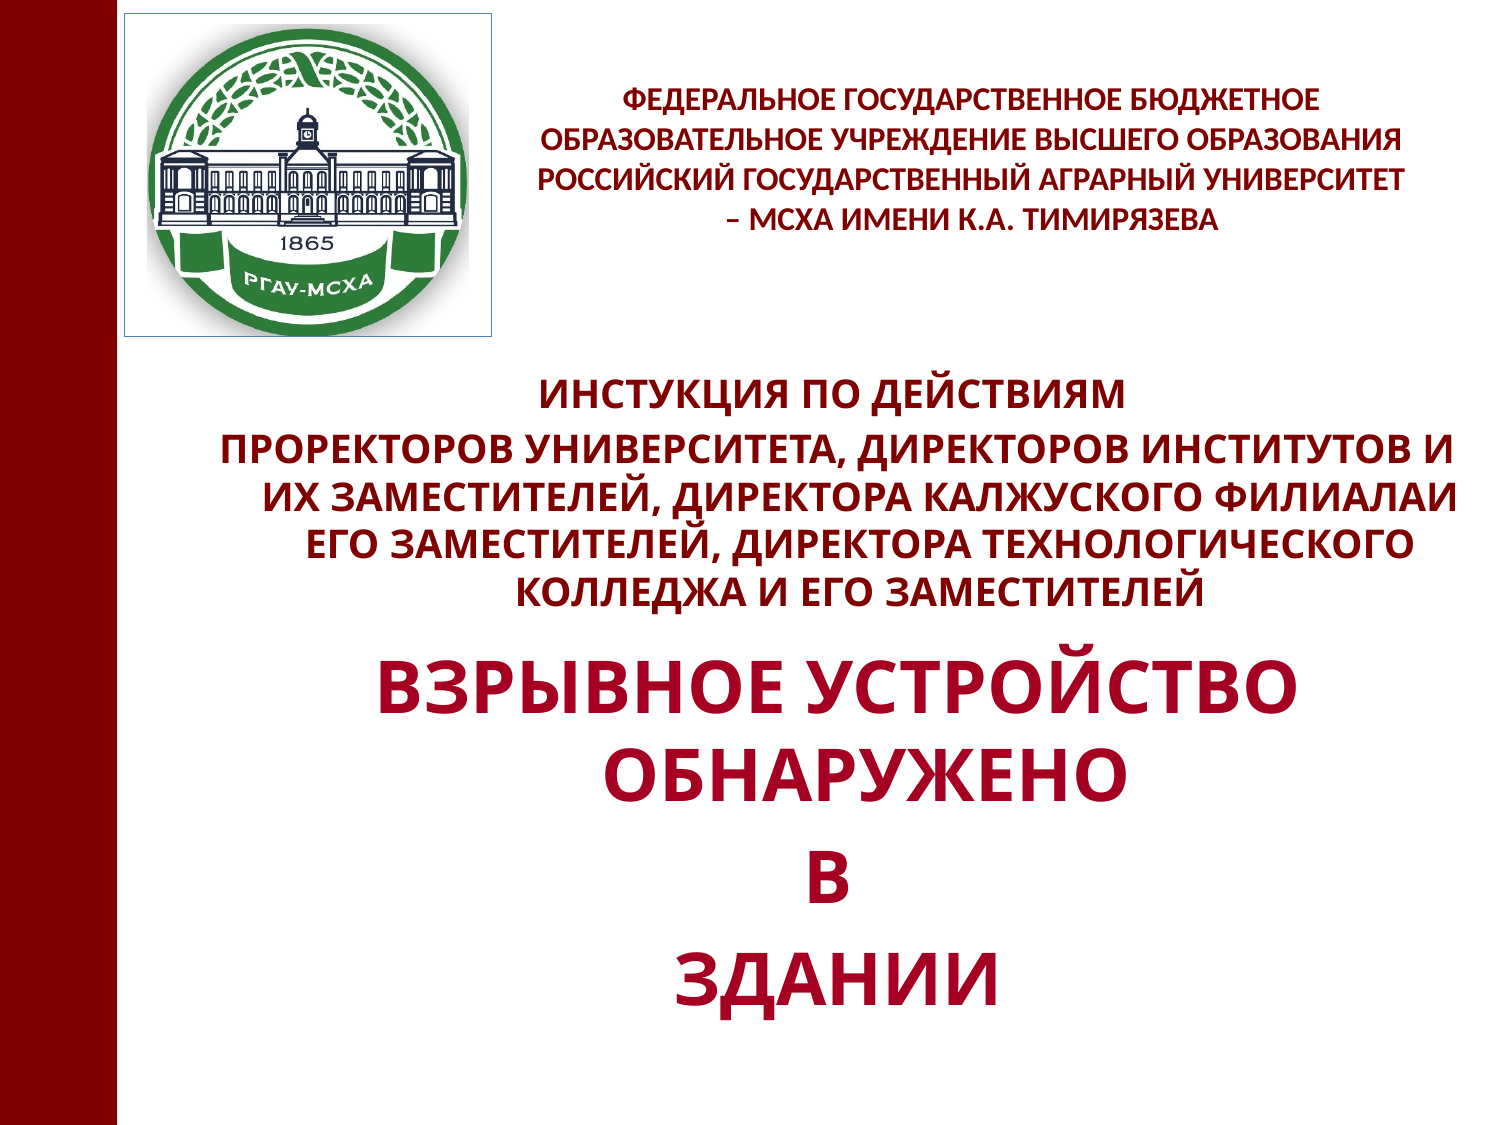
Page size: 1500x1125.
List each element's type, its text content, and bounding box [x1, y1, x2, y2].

text_box ФЕДЕРАЛЬНОЕ ГОСУДАРСТВЕННОЕ БЮДЖЕТНОЕ ОБРАЗОВАТЕЛЬНОЕ УЧРЕЖДЕНИЕ ВЫСШЕГО ОБРАЗОВАНИЯ РОССИЙСКИЙ ГОСУДАРСТВЕННЫЙ АГРАРНЫЙ УНИВЕРСИТЕТ – МСХА ИМЕНИ К.А. ТИМИРЯЗЕВА [512, 11, 1432, 338]
text_box [124, 13, 492, 337]
text_box ВЗРЫВНОЕ УСТРОЙСТВО ОБНАРУЖЕНО В ЗДАНИИ [193, 633, 1482, 1035]
text_box [0, 0, 119, 1125]
text_box ИНСТУКЦИЯ ПО ДЕЙСТВИЯМ ПРОРЕКТОРОВ УНИВЕРСИТЕТА, ДИРЕКТОРОВ ИНСТИТУТОВ И ИХ ЗАМЕСТИТЕЛЕЙ, ДИРЕКТОРА КАЛЖУСКОГО ФИЛИАЛАИ ЕГО ЗАМЕСТИТЕЛЕЙ, ДИРЕКТОРА ТЕХНОЛОГИЧЕСКОГО КОЛЛЕДЖА И ЕГО ЗАМЕСТИТЕЛЕЙ [188, 361, 1476, 592]
picture [146, 23, 470, 337]
